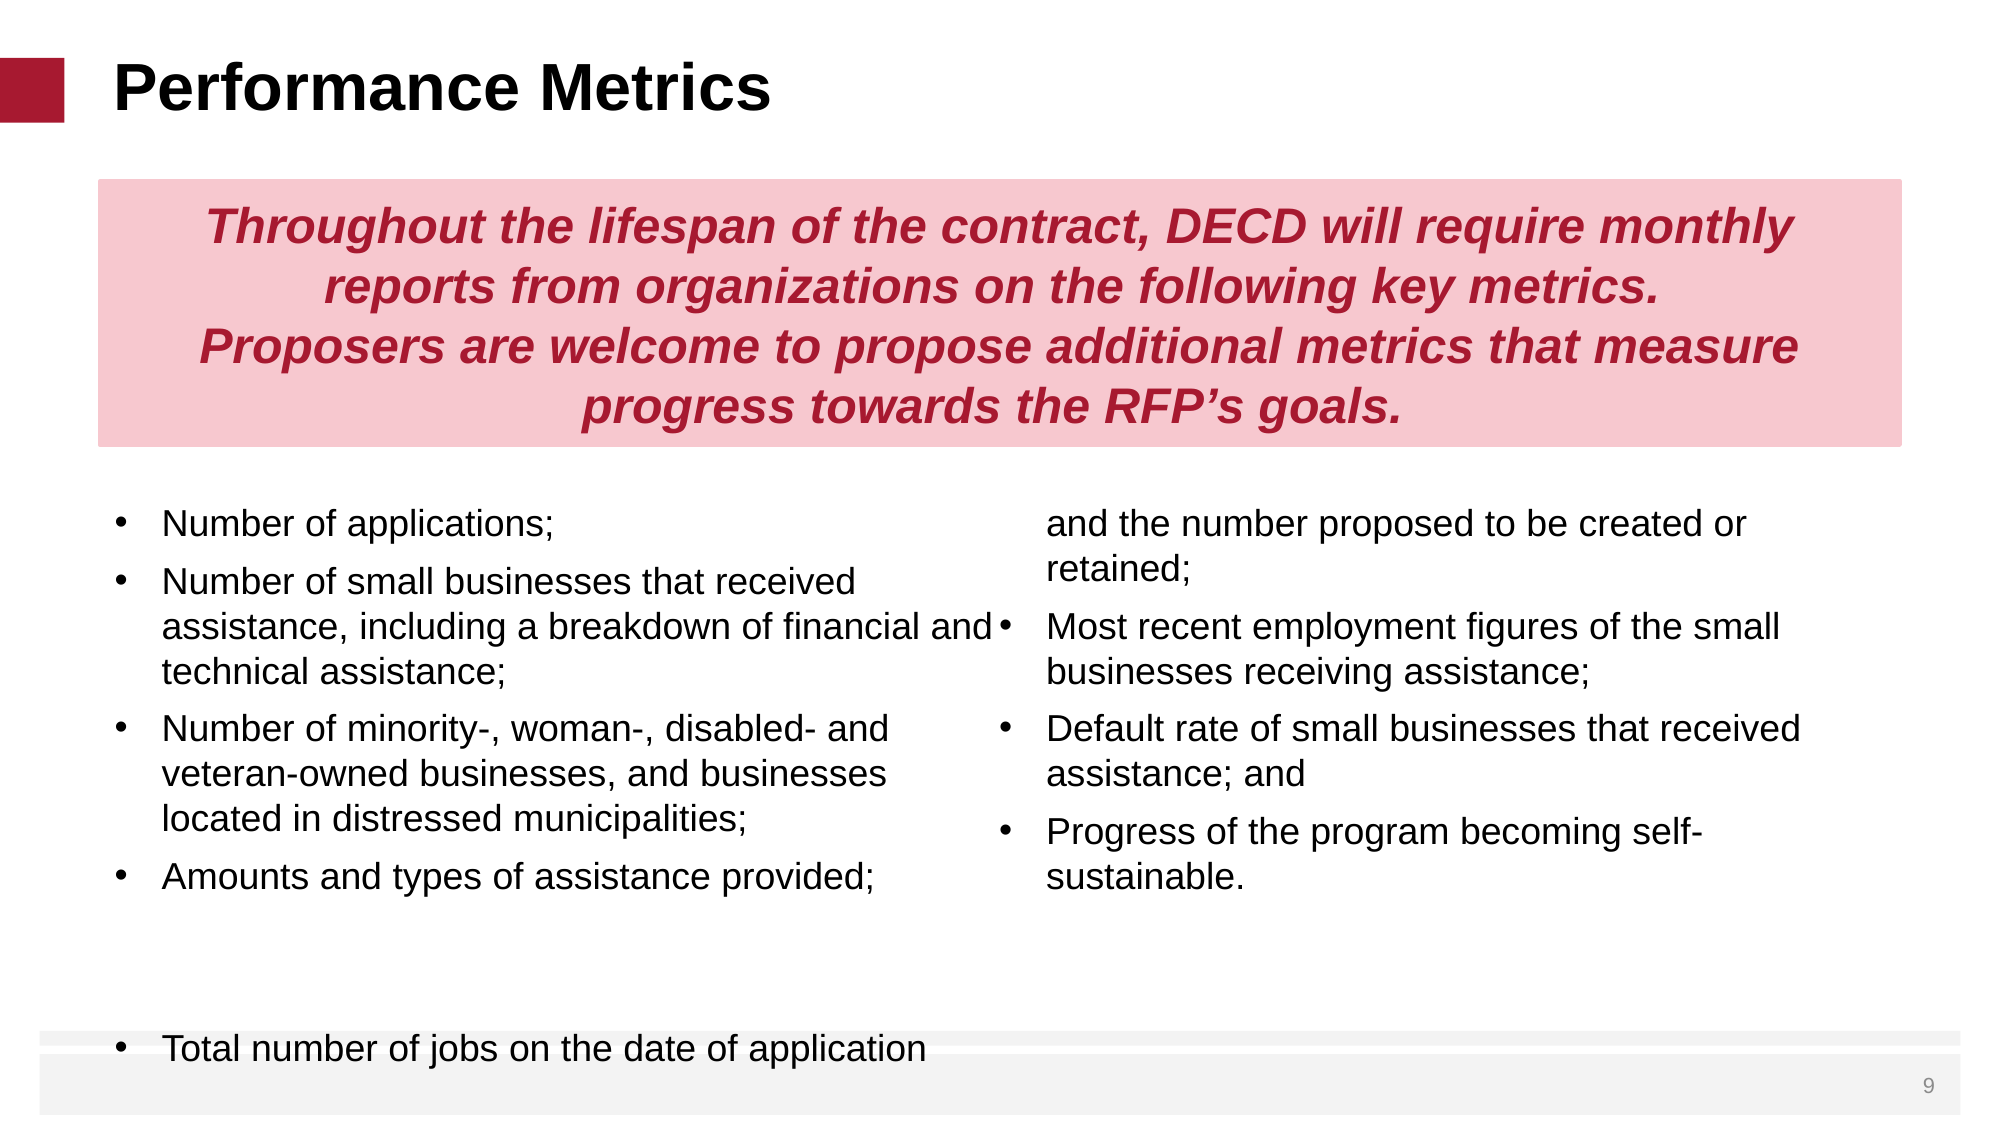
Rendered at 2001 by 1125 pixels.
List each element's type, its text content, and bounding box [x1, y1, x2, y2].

text_box Throughout the lifespan of the contract, DECD will require monthly reports from organizations on the following key metrics. Proposers are welcome to propose additional metrics that measure progress towards the RFP’s goals. [98, 179, 1902, 447]
title Performance Metrics [98, 43, 1899, 133]
text_box Number of applications; Number of small businesses that received assistance, including a breakdown of financial and technical assistance; Number of minority-, woman-, disabled- and veteran-owned businesses, and businesses located in distressed municipalities; Amounts and types of assistance provided; Total number of jobs on the date of application and the number proposed to be created or retained; Most recent employment figures of the small businesses receiving assistance; Default rate of small businesses that received assistance; and Progress of the program becoming self-sustainable. [99, 491, 1899, 1100]
slide_number 9 [1837, 1055, 1950, 1116]
